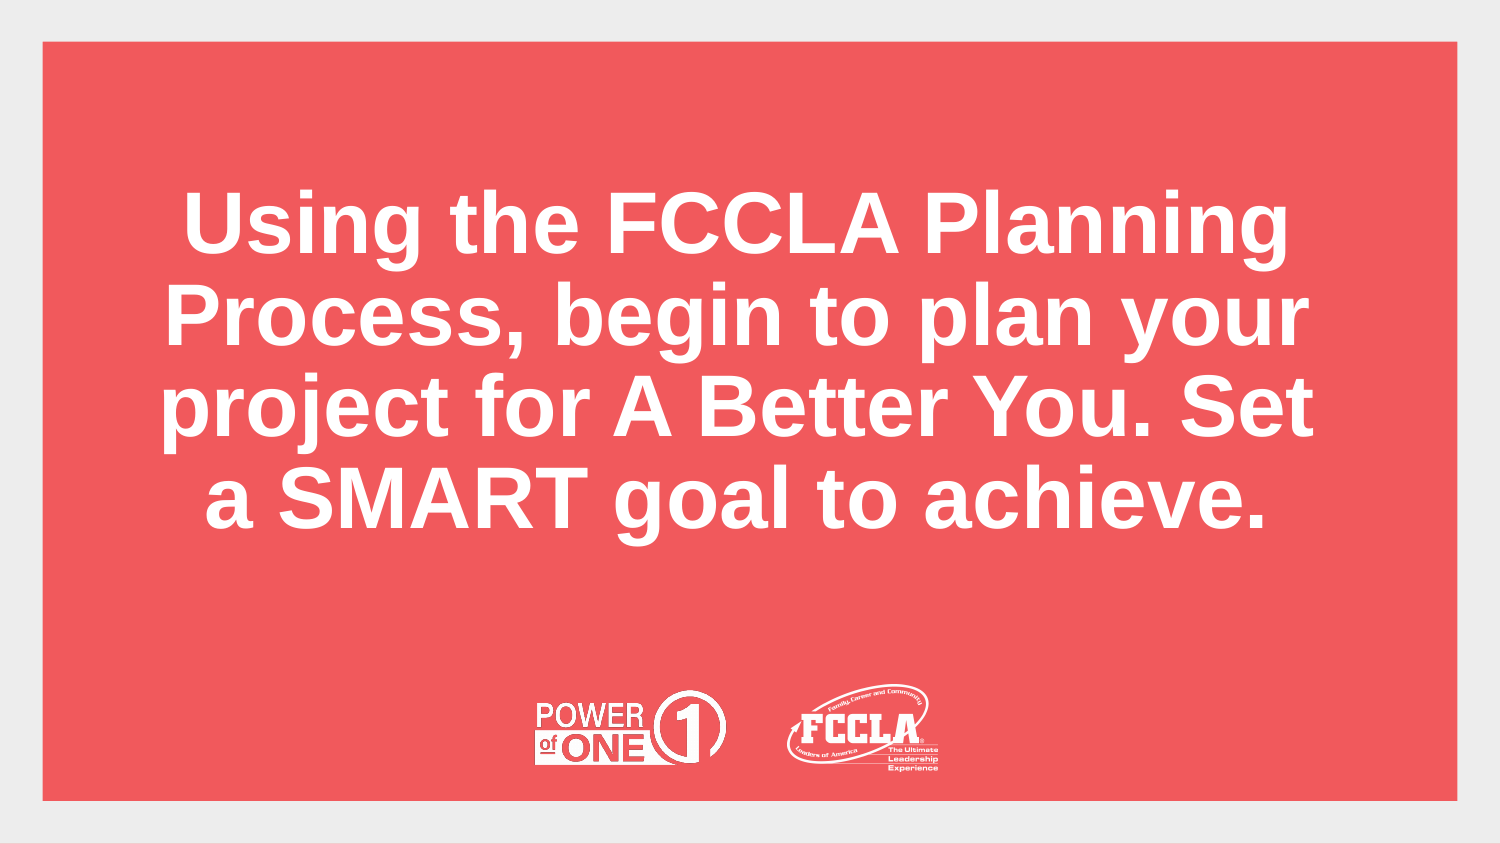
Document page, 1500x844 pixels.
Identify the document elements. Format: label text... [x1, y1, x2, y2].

picture [479, 642, 938, 844]
text_box Using the FCCLA Planning Process, begin to plan your project for A Better You. Set a SMART goal to achieve. [37, 171, 1438, 372]
